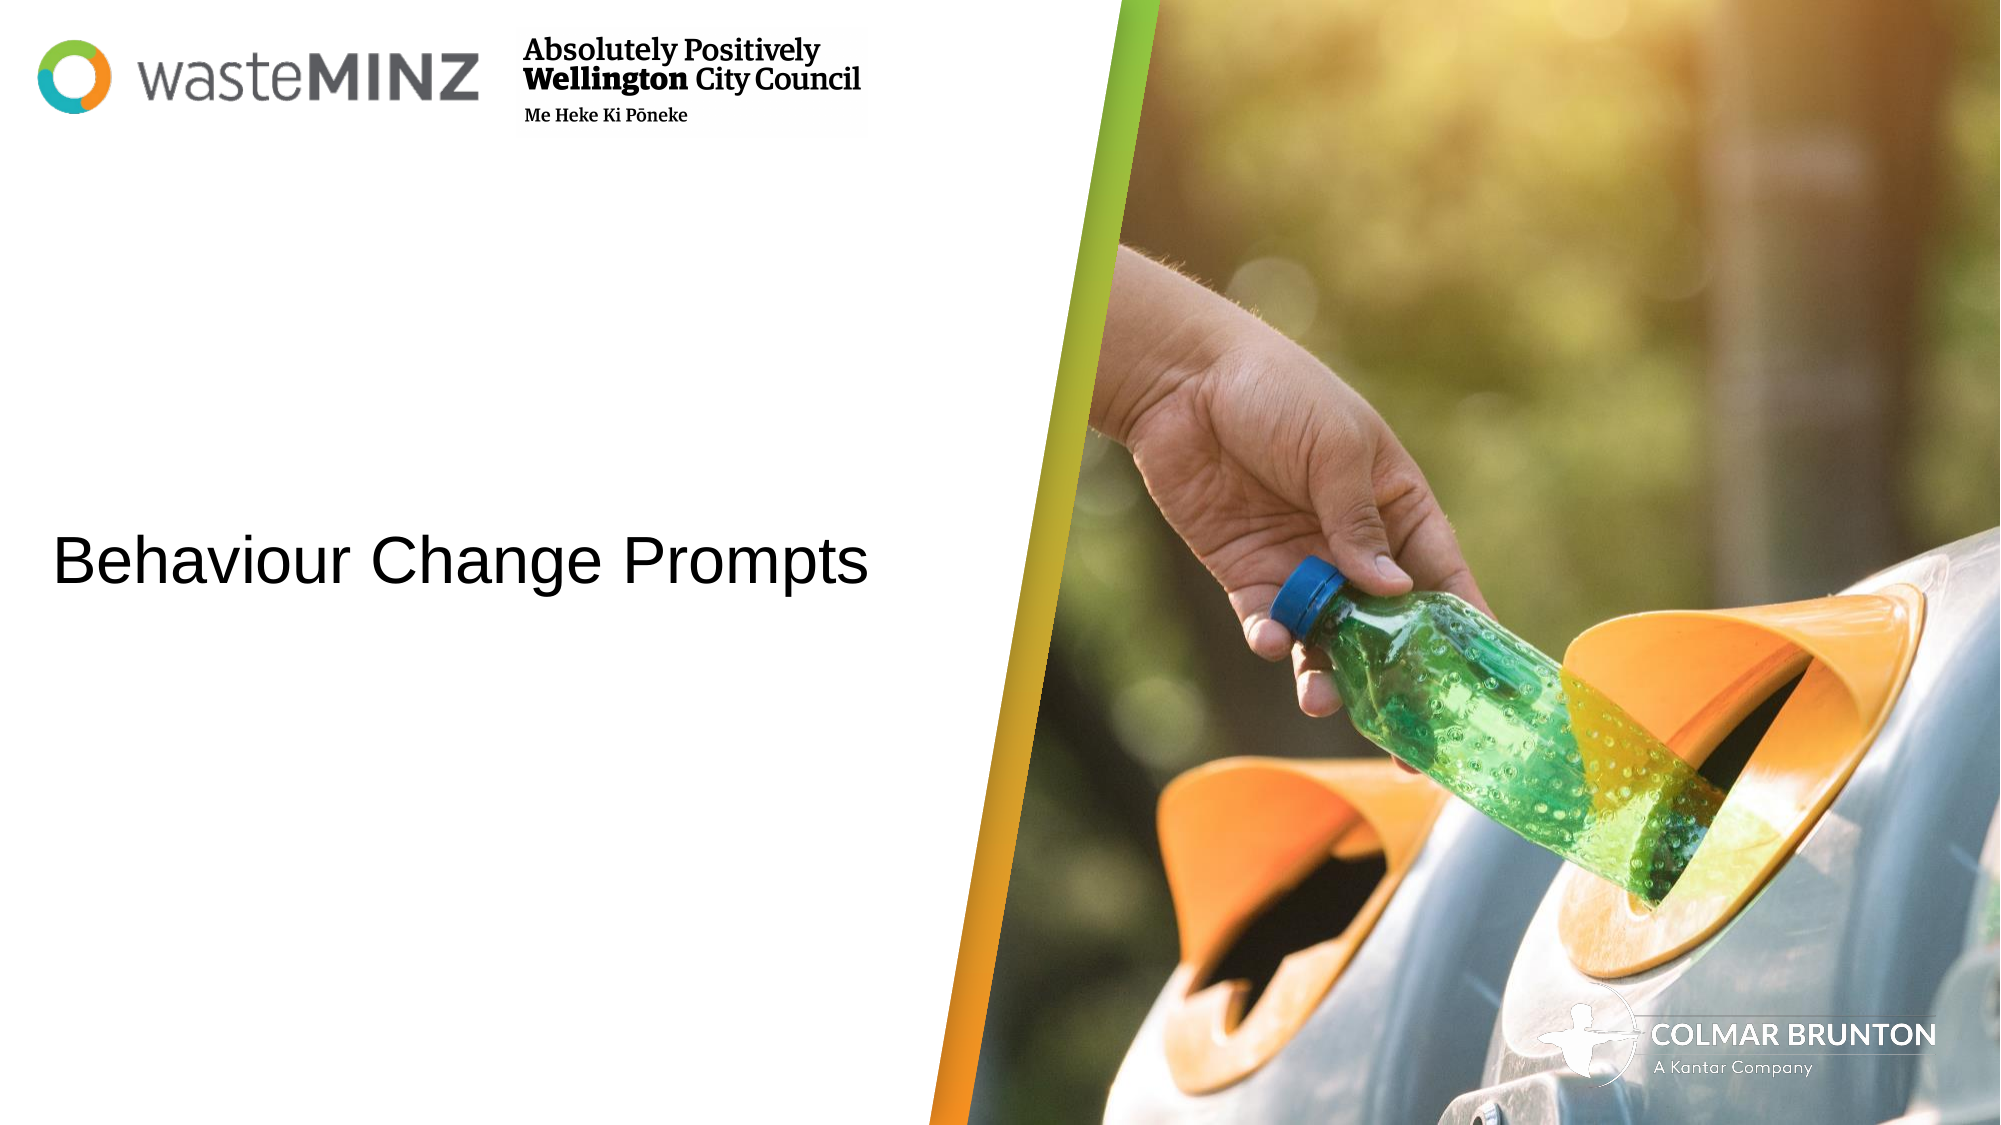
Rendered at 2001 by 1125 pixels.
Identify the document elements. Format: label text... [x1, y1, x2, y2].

picture [516, 27, 868, 138]
title Behaviour Change Prompts [37, 437, 965, 688]
picture [12, 24, 504, 127]
picture [968, 0, 2000, 1125]
